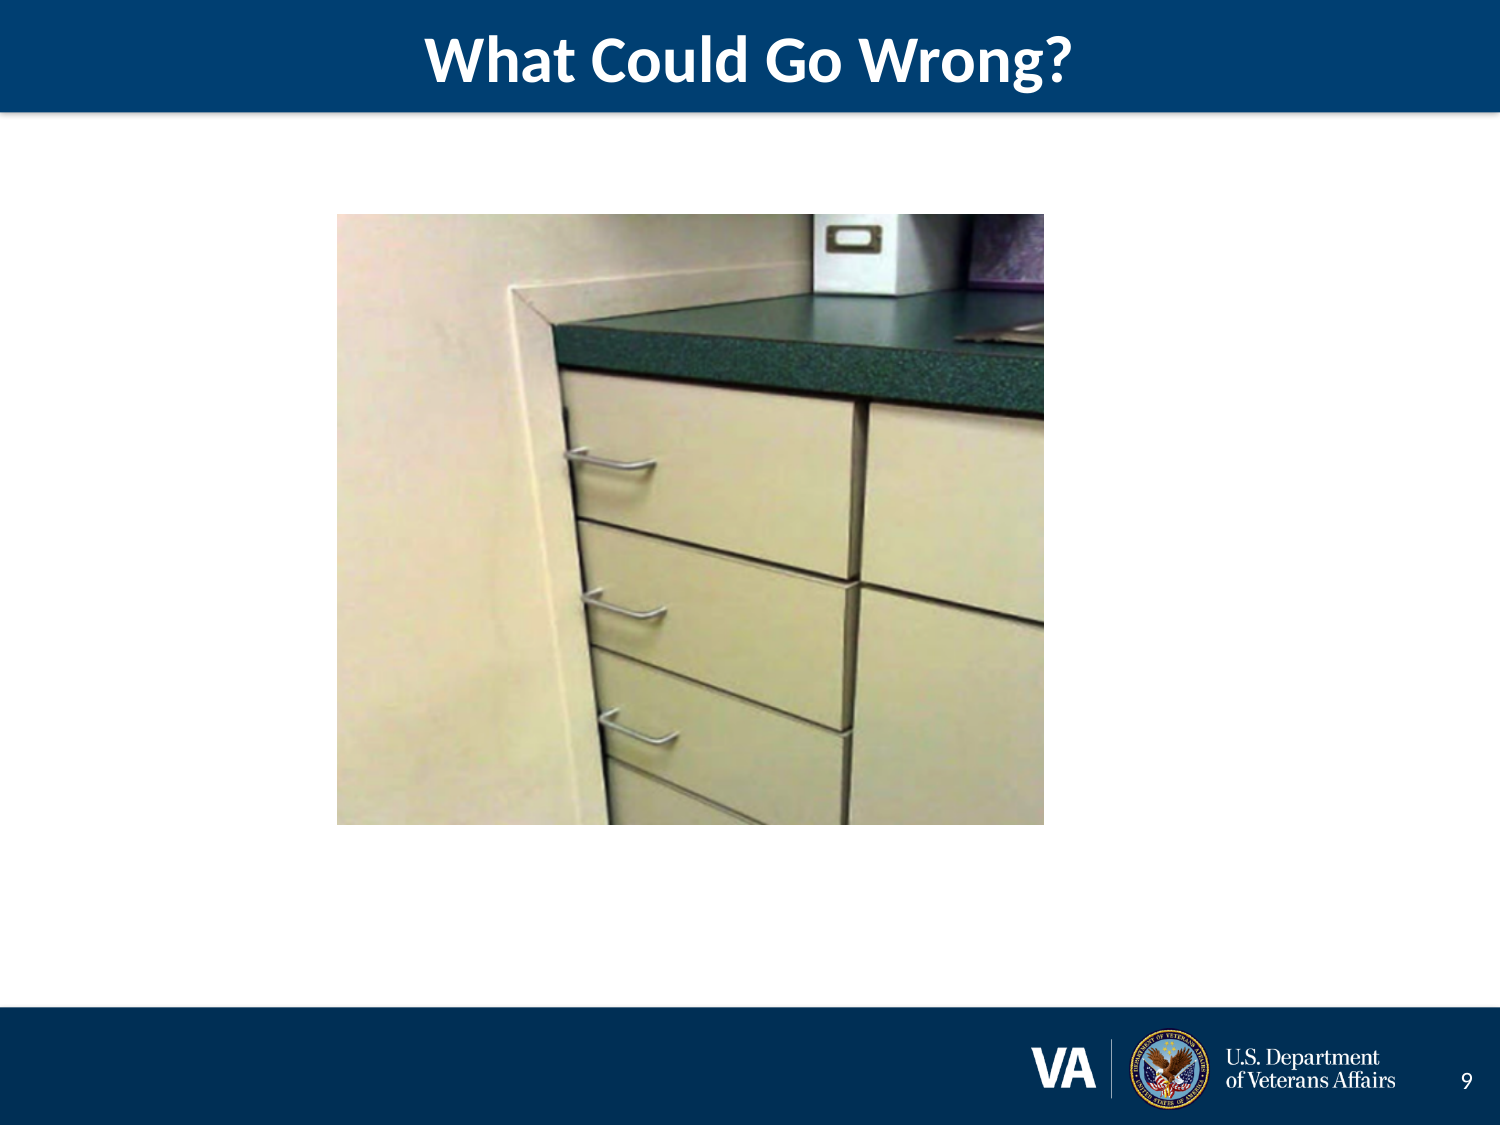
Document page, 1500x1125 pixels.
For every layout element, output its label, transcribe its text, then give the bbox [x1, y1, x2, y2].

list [337, 213, 1044, 826]
title What Could Go Wrong? [0, 0, 1500, 113]
picture [1031, 1028, 1395, 1110]
slide_number 9 [1138, 1049, 1489, 1110]
